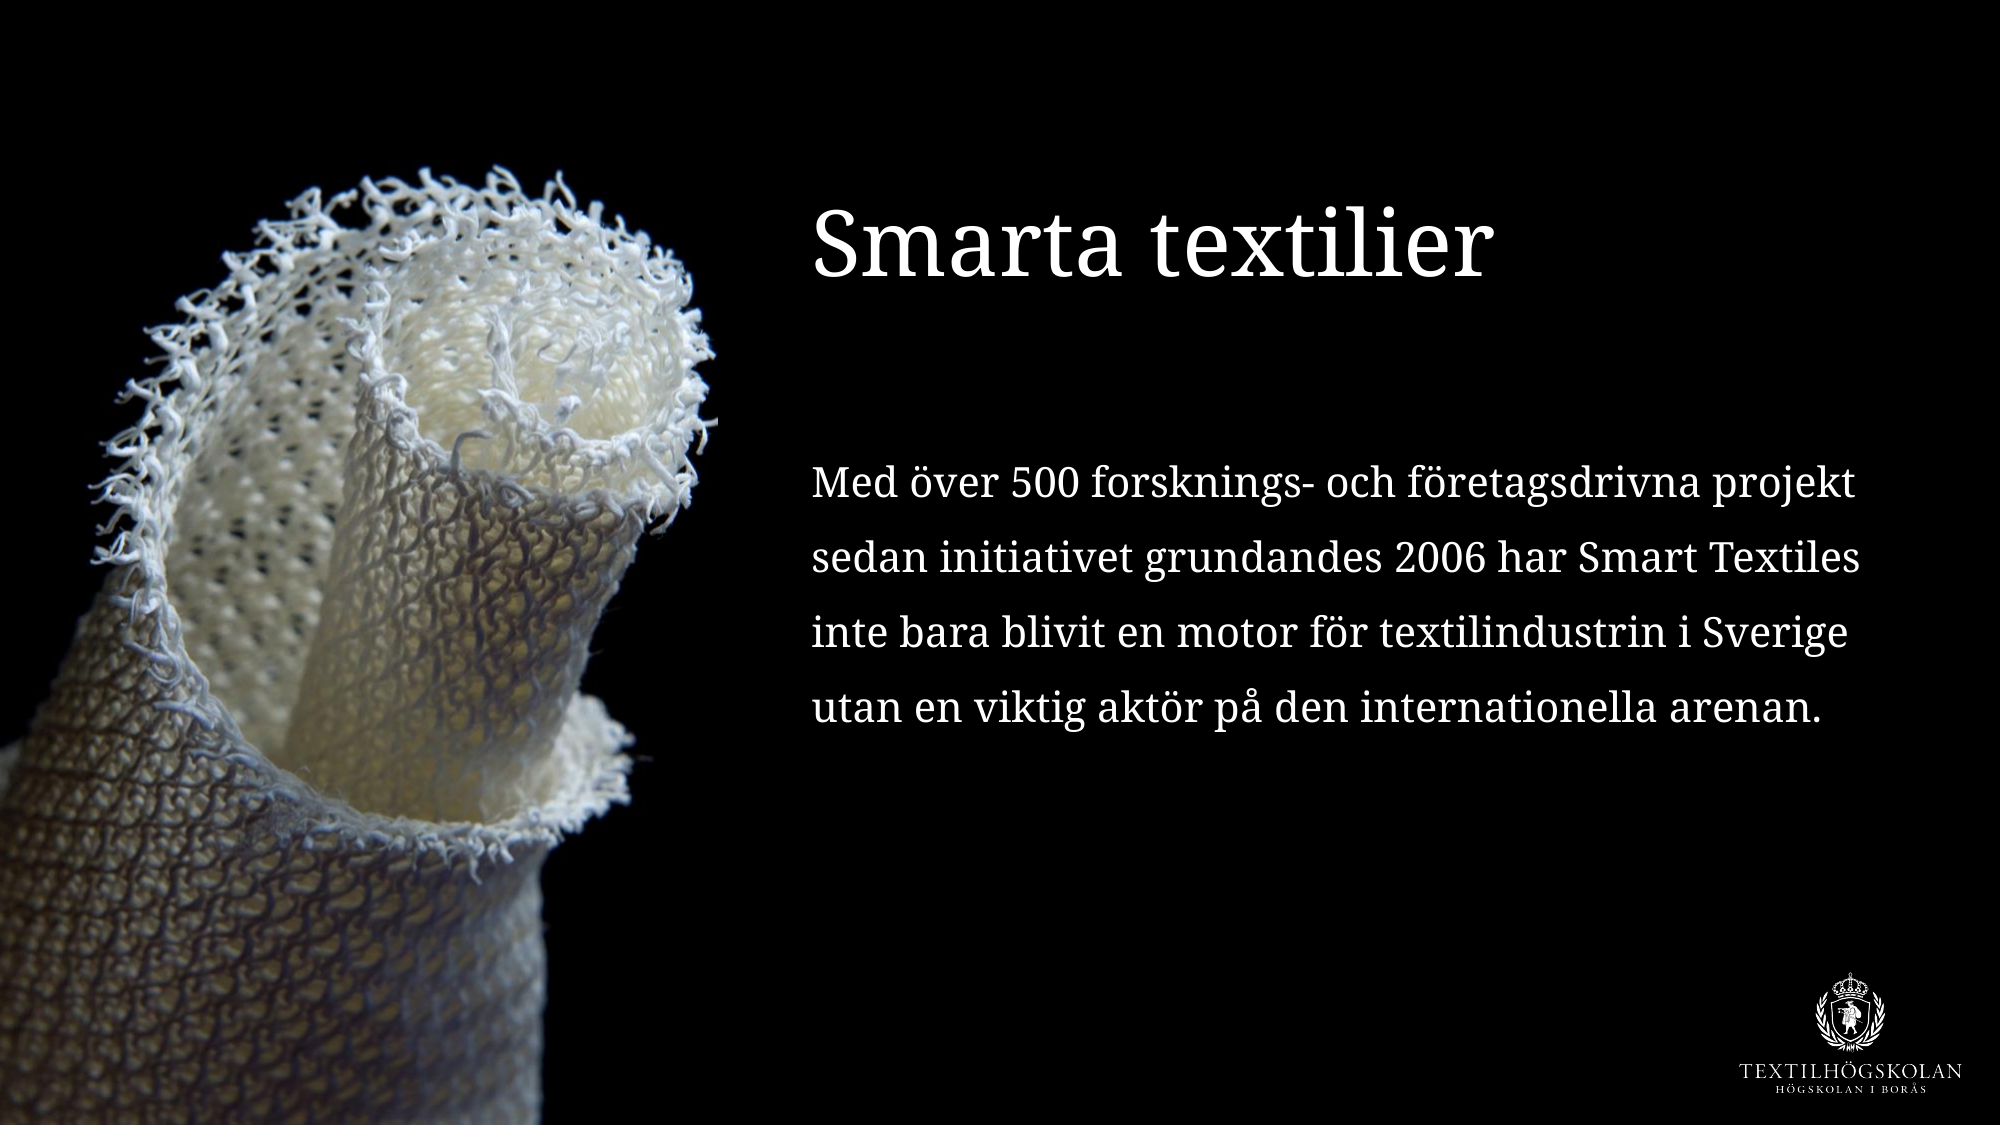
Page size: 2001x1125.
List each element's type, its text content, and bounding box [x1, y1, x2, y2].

picture [0, 0, 718, 1125]
list Med över 500 forsknings- och företagsdrivna projekt sedan initiativet grundandes 2006 har Smart Textiles inte bara blivit en motor för textilindustrin i Sverige utan en viktig aktör på den internationella arenan. [796, 423, 1919, 955]
title Smarta textilier [795, 121, 1918, 358]
